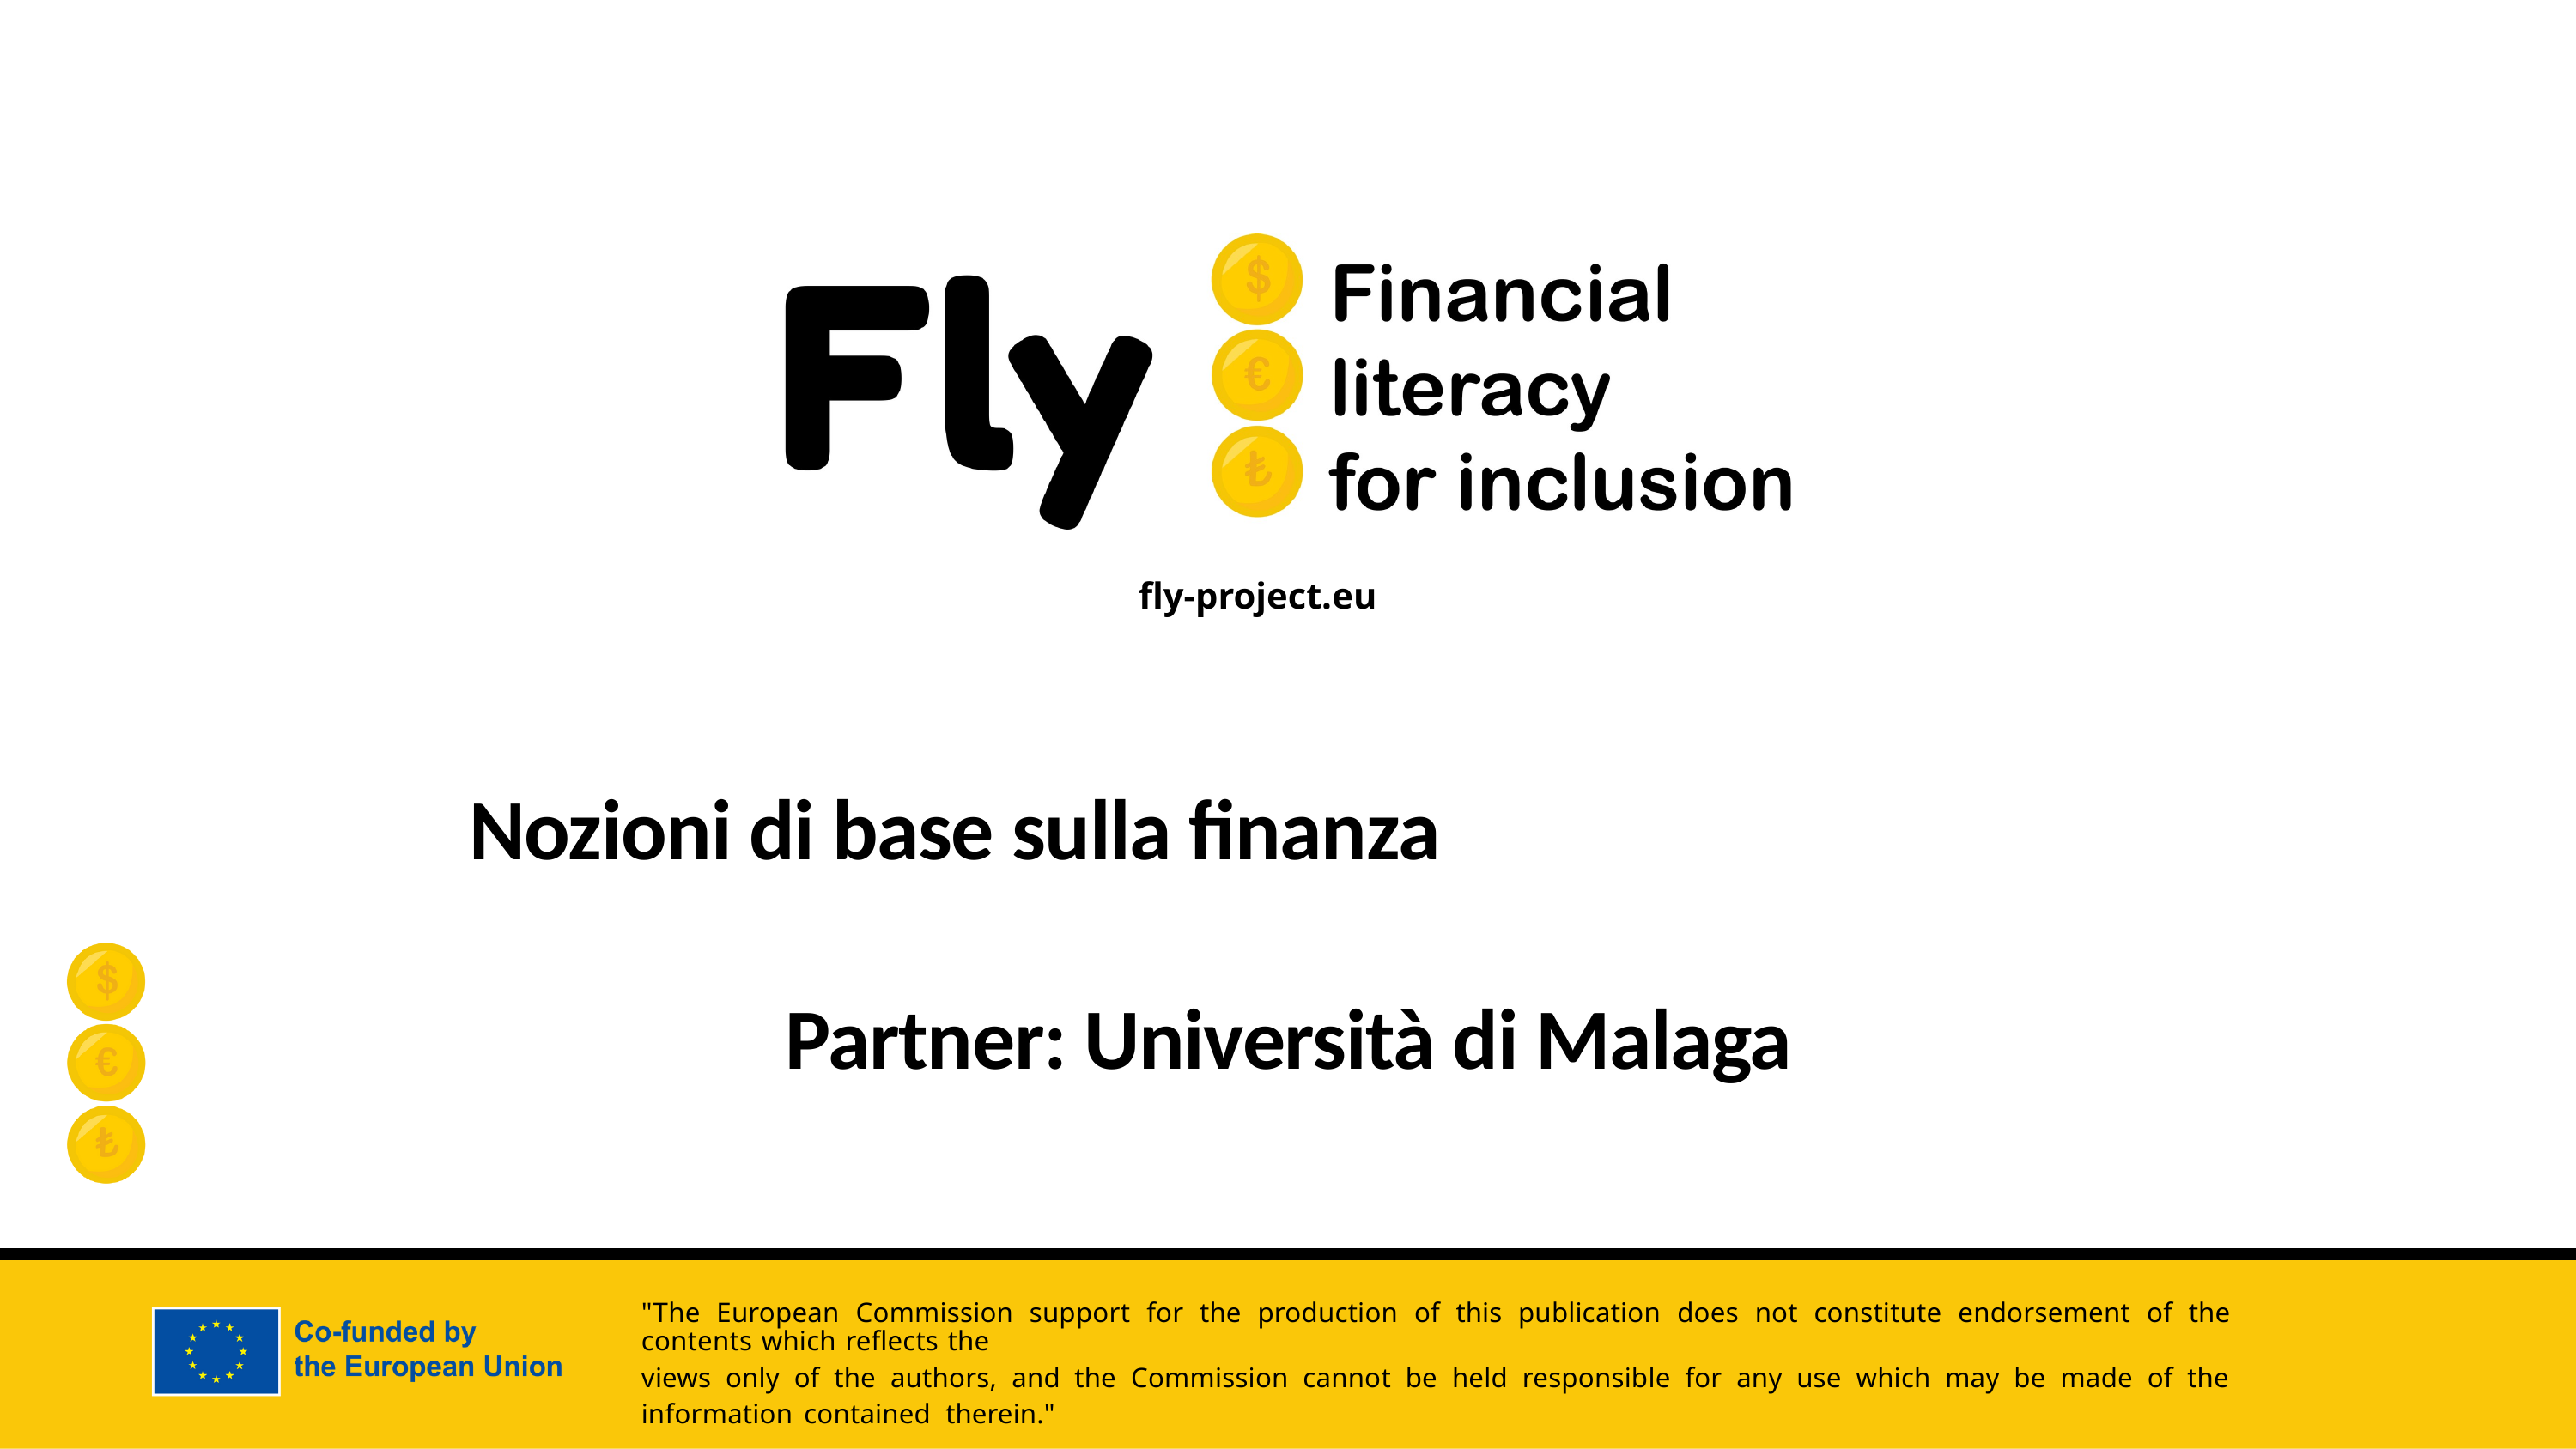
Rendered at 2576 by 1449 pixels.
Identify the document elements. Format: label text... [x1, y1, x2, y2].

picture [55, 943, 150, 1194]
picture [784, 233, 1792, 530]
picture [149, 1304, 593, 1399]
text_box Nozioni di base sulla finanza Partner: Università di Malaga [456, 767, 2120, 1093]
